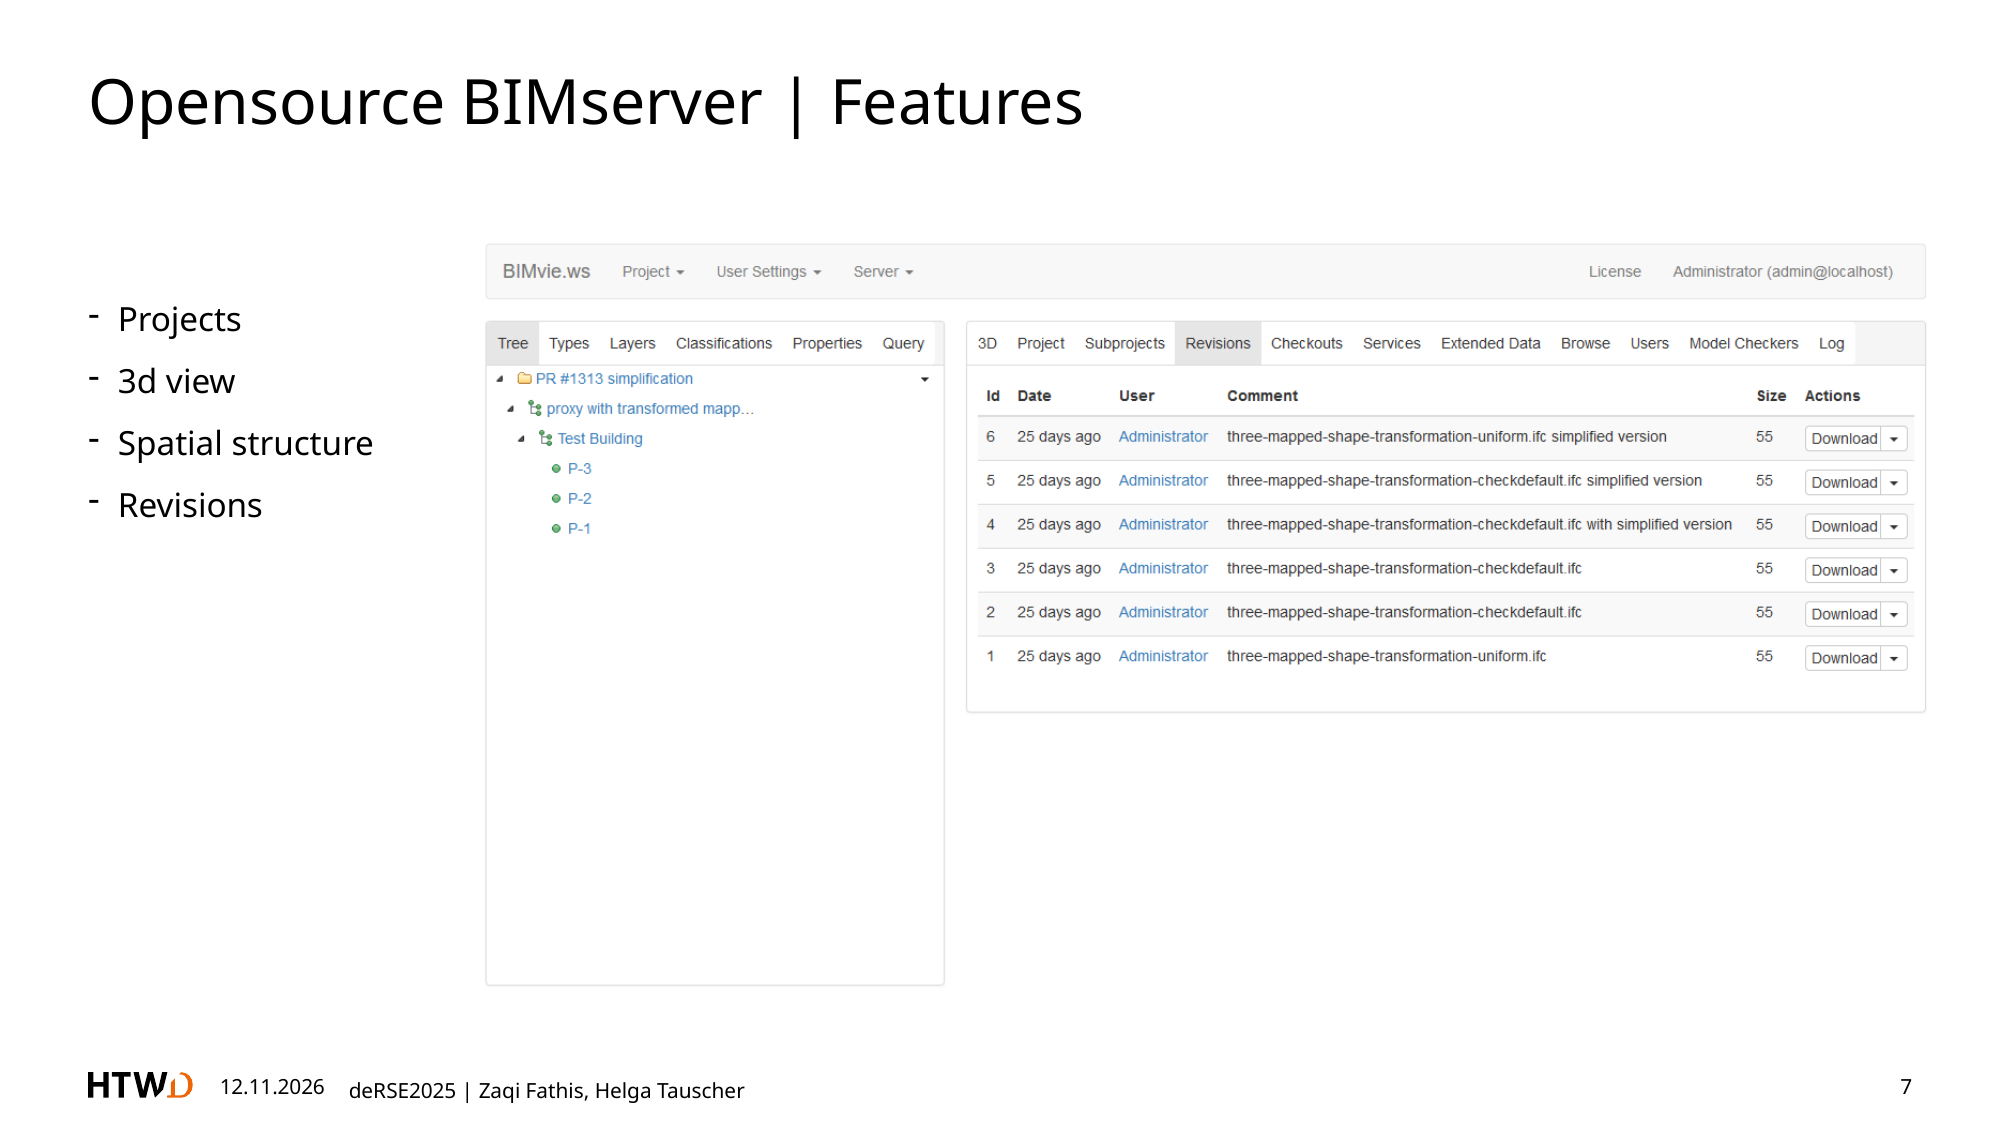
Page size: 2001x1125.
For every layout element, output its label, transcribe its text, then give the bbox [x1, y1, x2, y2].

footer deRSE2025 | Zaqi Fathis, Helga Tauscher [348, 1072, 1767, 1103]
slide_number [210, 1072, 335, 1103]
picture [476, 234, 1940, 1005]
title Opensource BIMserver | Features [88, 61, 1912, 210]
slide_number 7 [1823, 1072, 1913, 1103]
list Projects 3d view Spatial structure Revisions [88, 294, 452, 1021]
